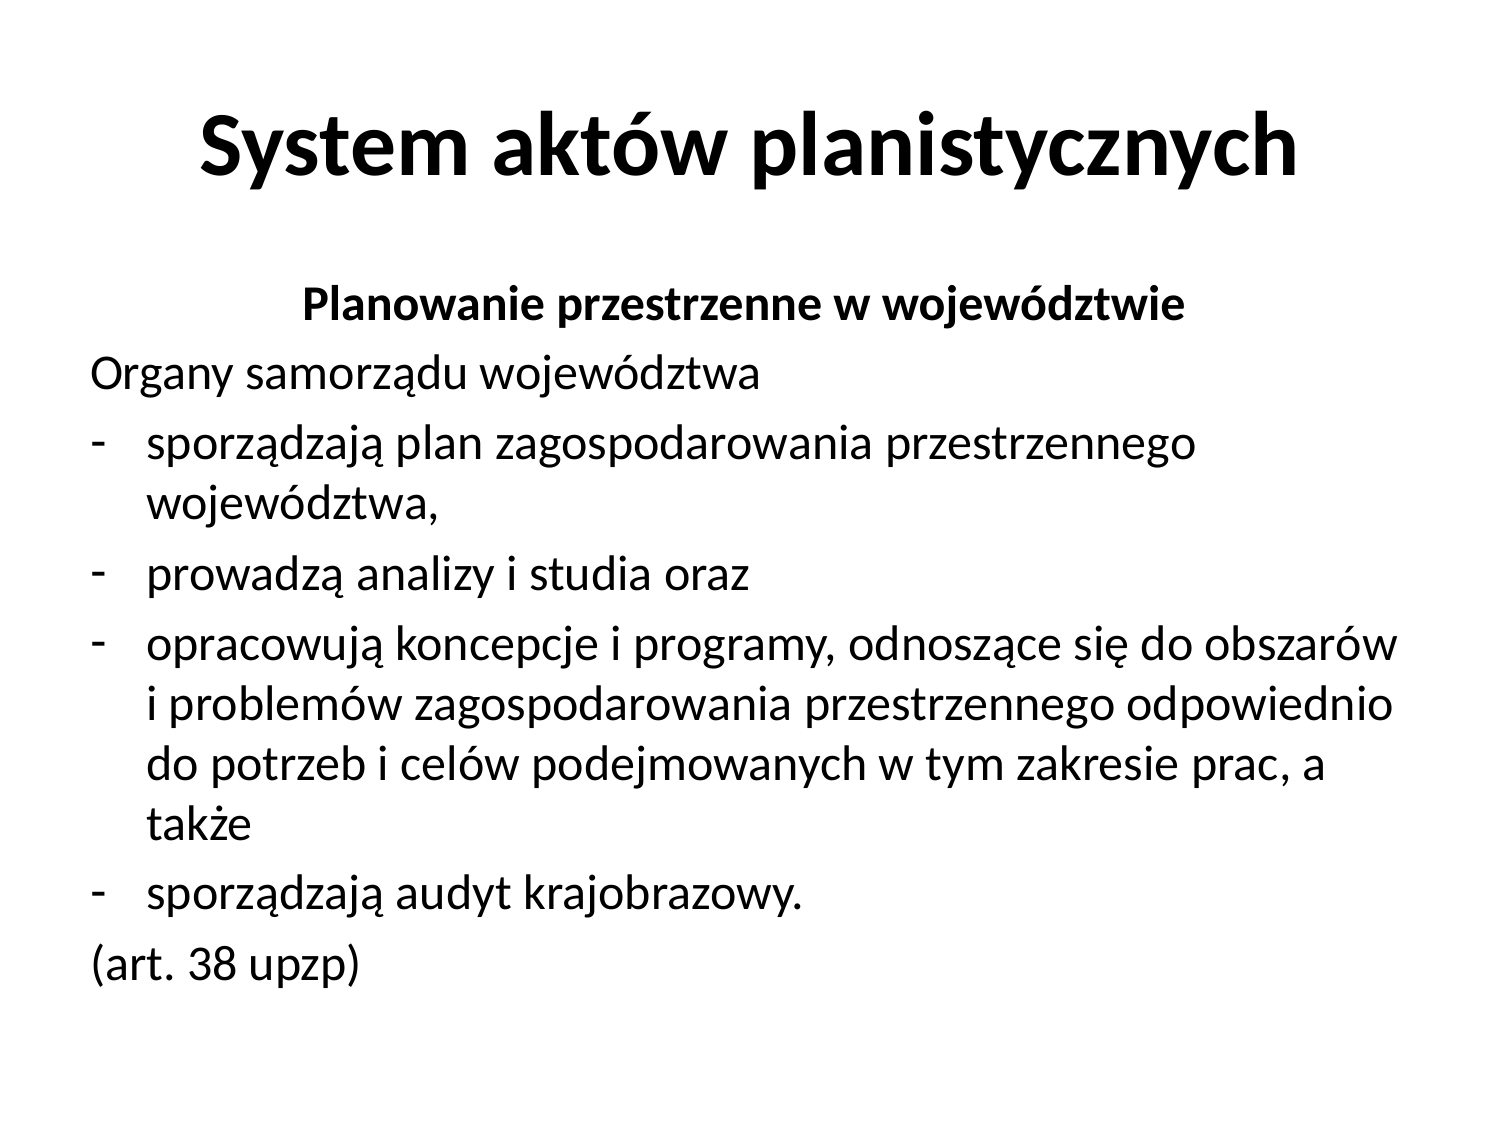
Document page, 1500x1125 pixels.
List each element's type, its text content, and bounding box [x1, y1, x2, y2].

list Planowanie przestrzenne w województwie Organy samorządu województwa sporządzają plan zagospodarowania przestrzennego województwa, prowadzą analizy i studia oraz opracowują koncepcje i programy, odnoszące się do obszarów i problemów zagospodarowania przestrzennego odpowiednio do potrzeb i celów podejmowanych w tym zakresie prac, a także sporządzają audyt krajobrazowy. (art. 38 upzp) [75, 262, 1425, 1005]
title System aktów planistycznych [75, 45, 1425, 233]
